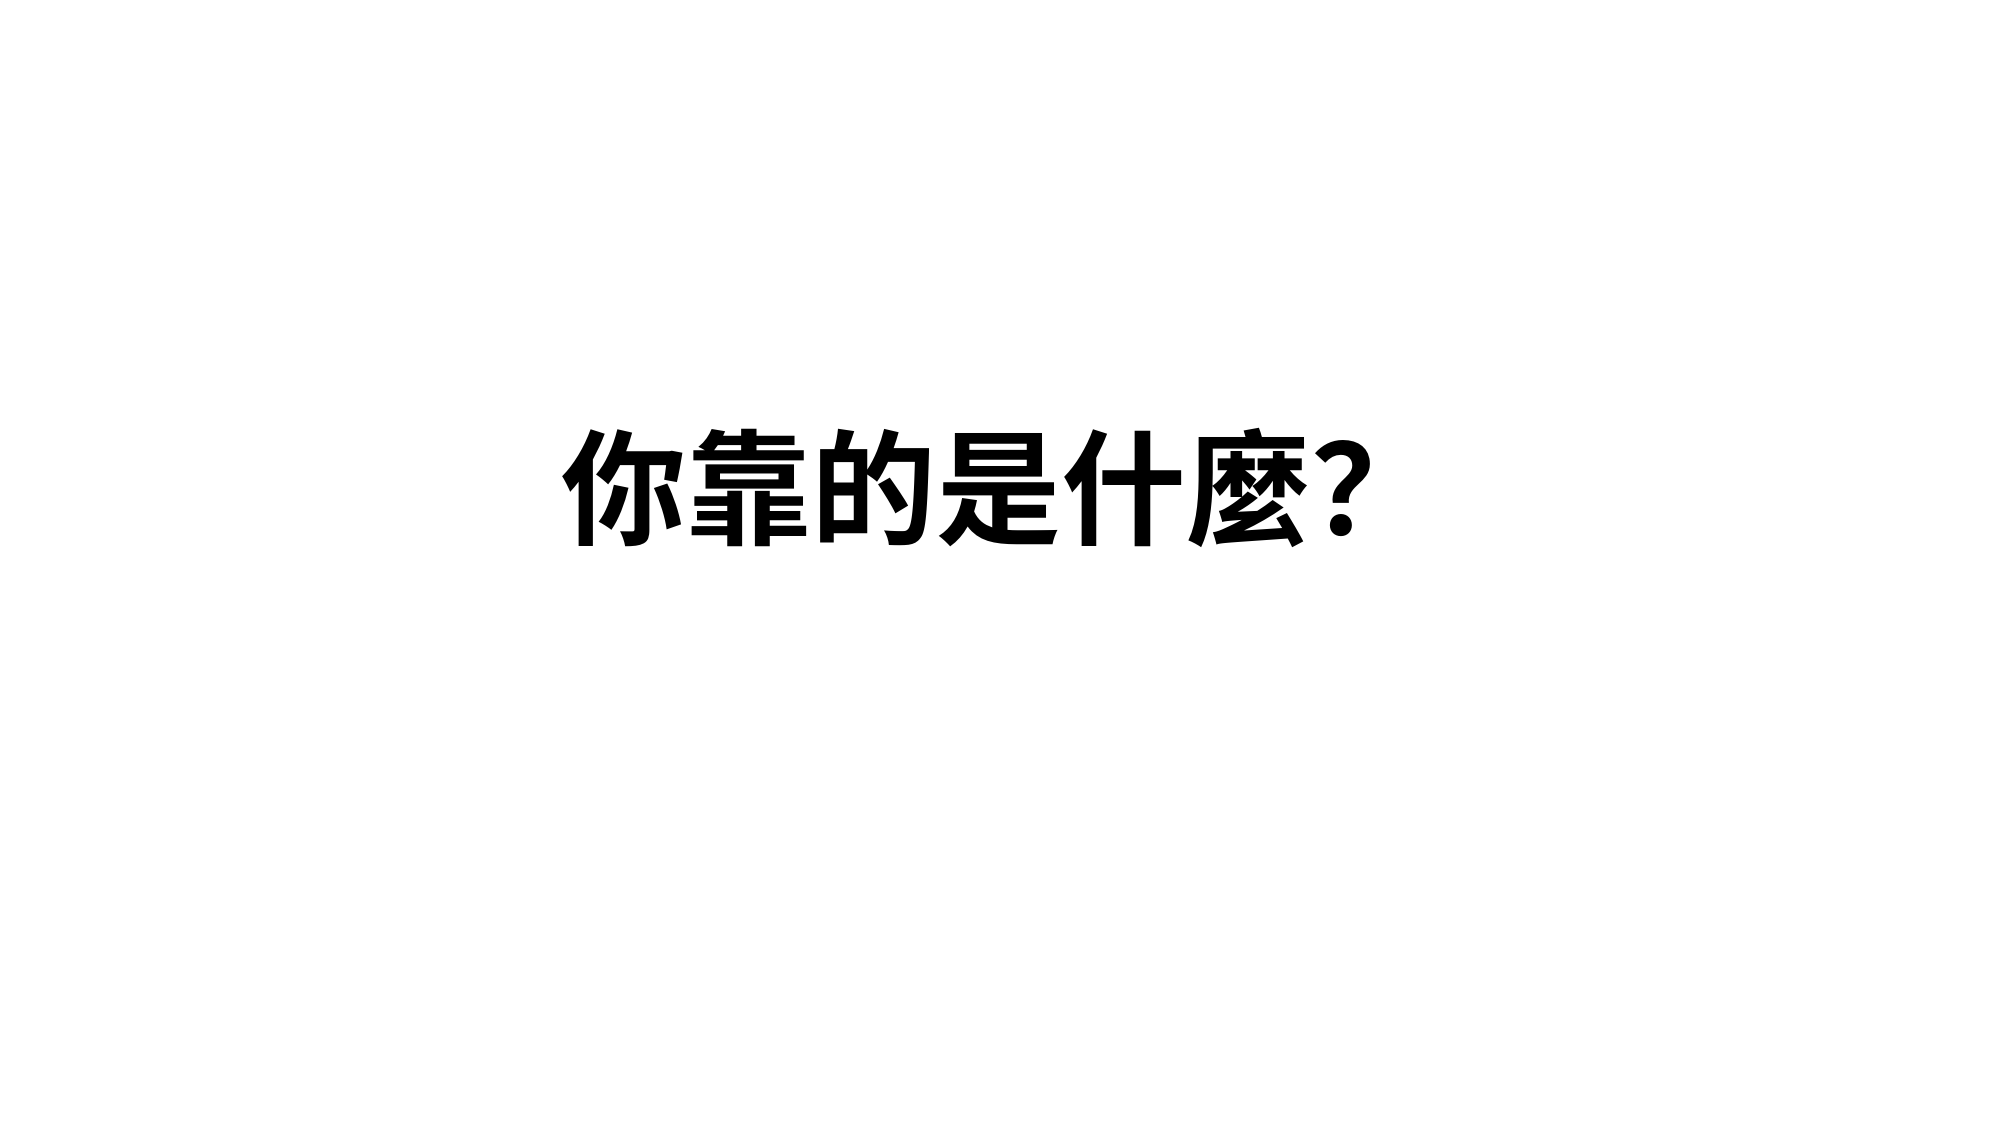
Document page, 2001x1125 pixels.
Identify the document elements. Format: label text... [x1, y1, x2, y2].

title 你靠的是什麼？ [136, 280, 1862, 571]
